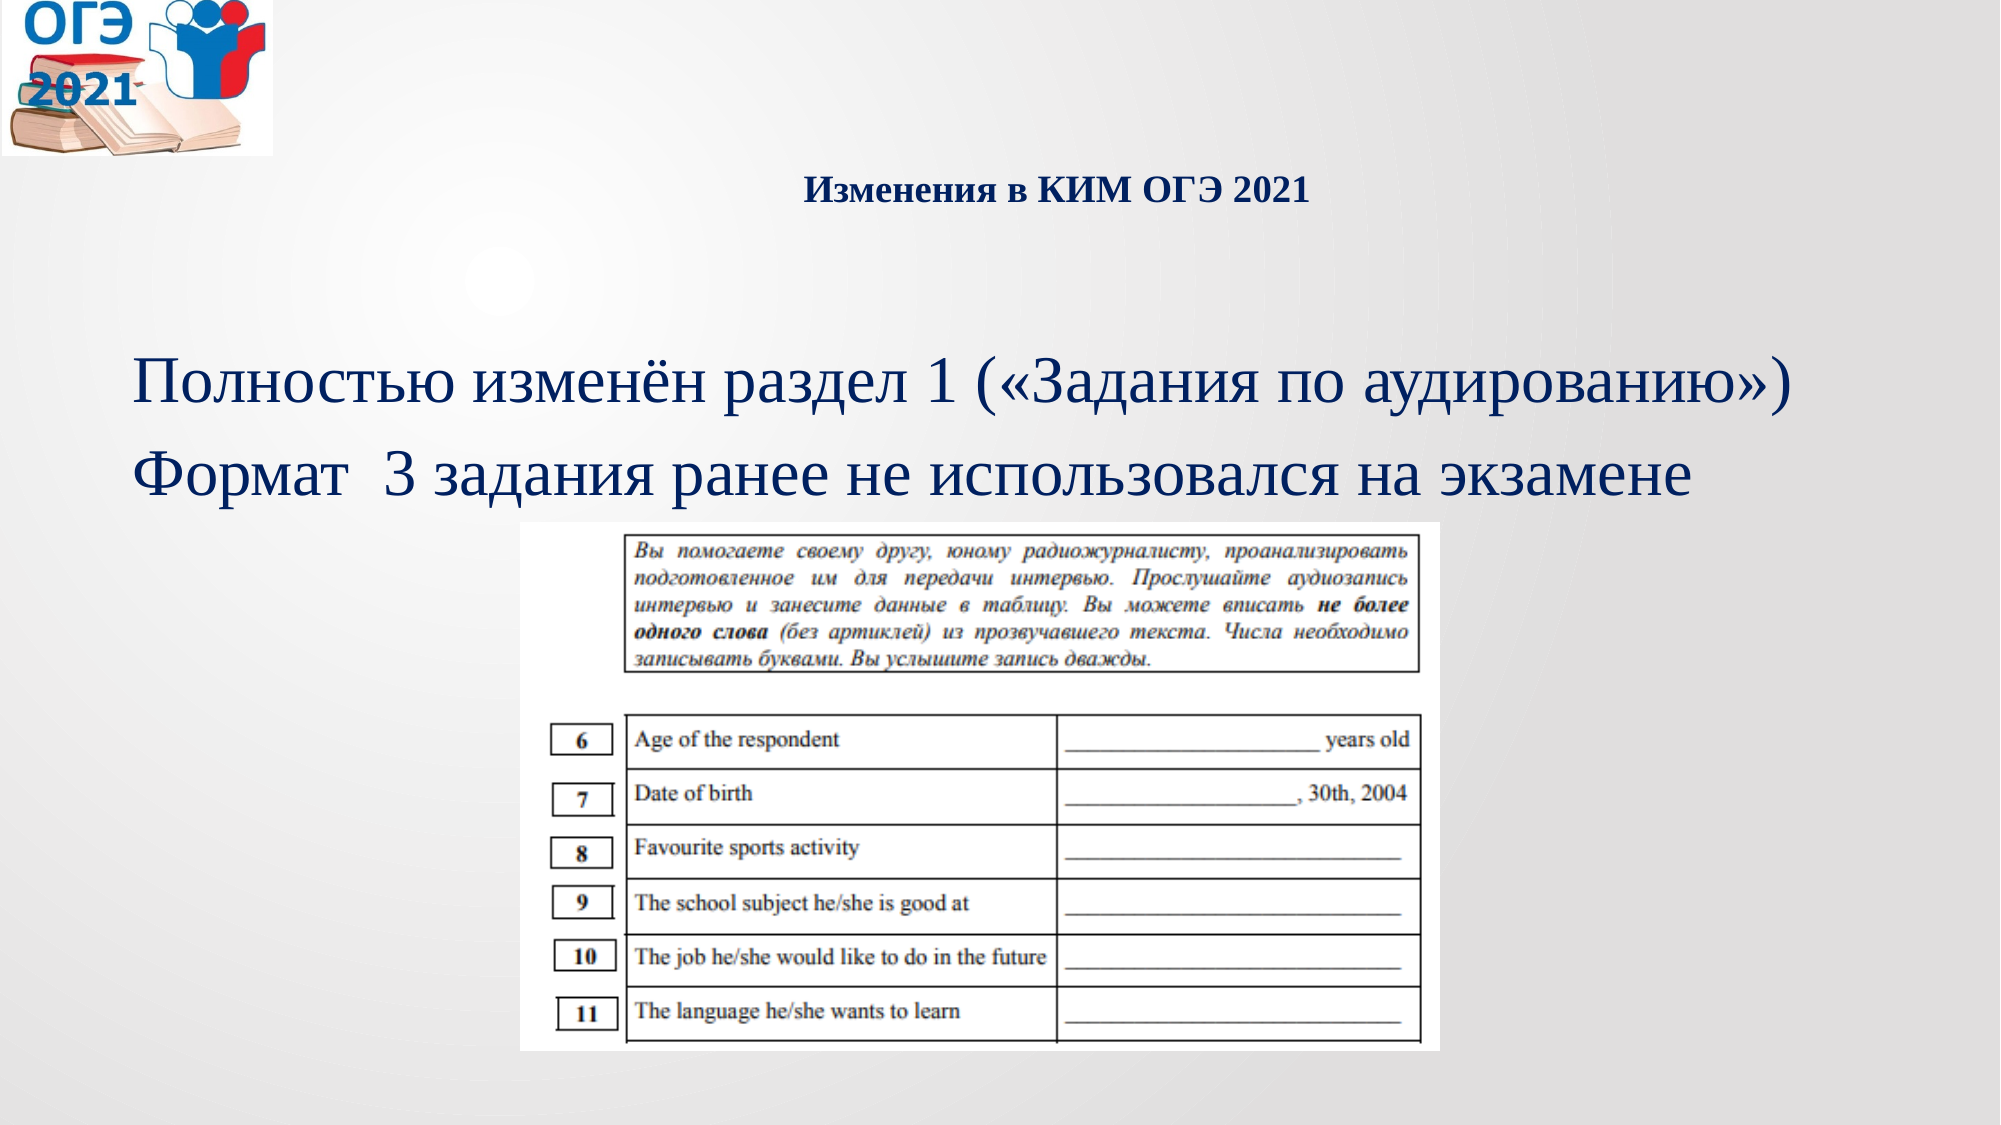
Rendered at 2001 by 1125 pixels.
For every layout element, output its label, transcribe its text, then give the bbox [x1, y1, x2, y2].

picture [520, 522, 1440, 1051]
list Полностью изменён раздел 1 («Задания по аудированию») Формат 3 задания ранее не использовался на экзамене [117, 337, 1843, 1052]
title Изменения в КИМ ОГЭ 2021 [272, 78, 1843, 308]
picture [2, 0, 273, 157]
